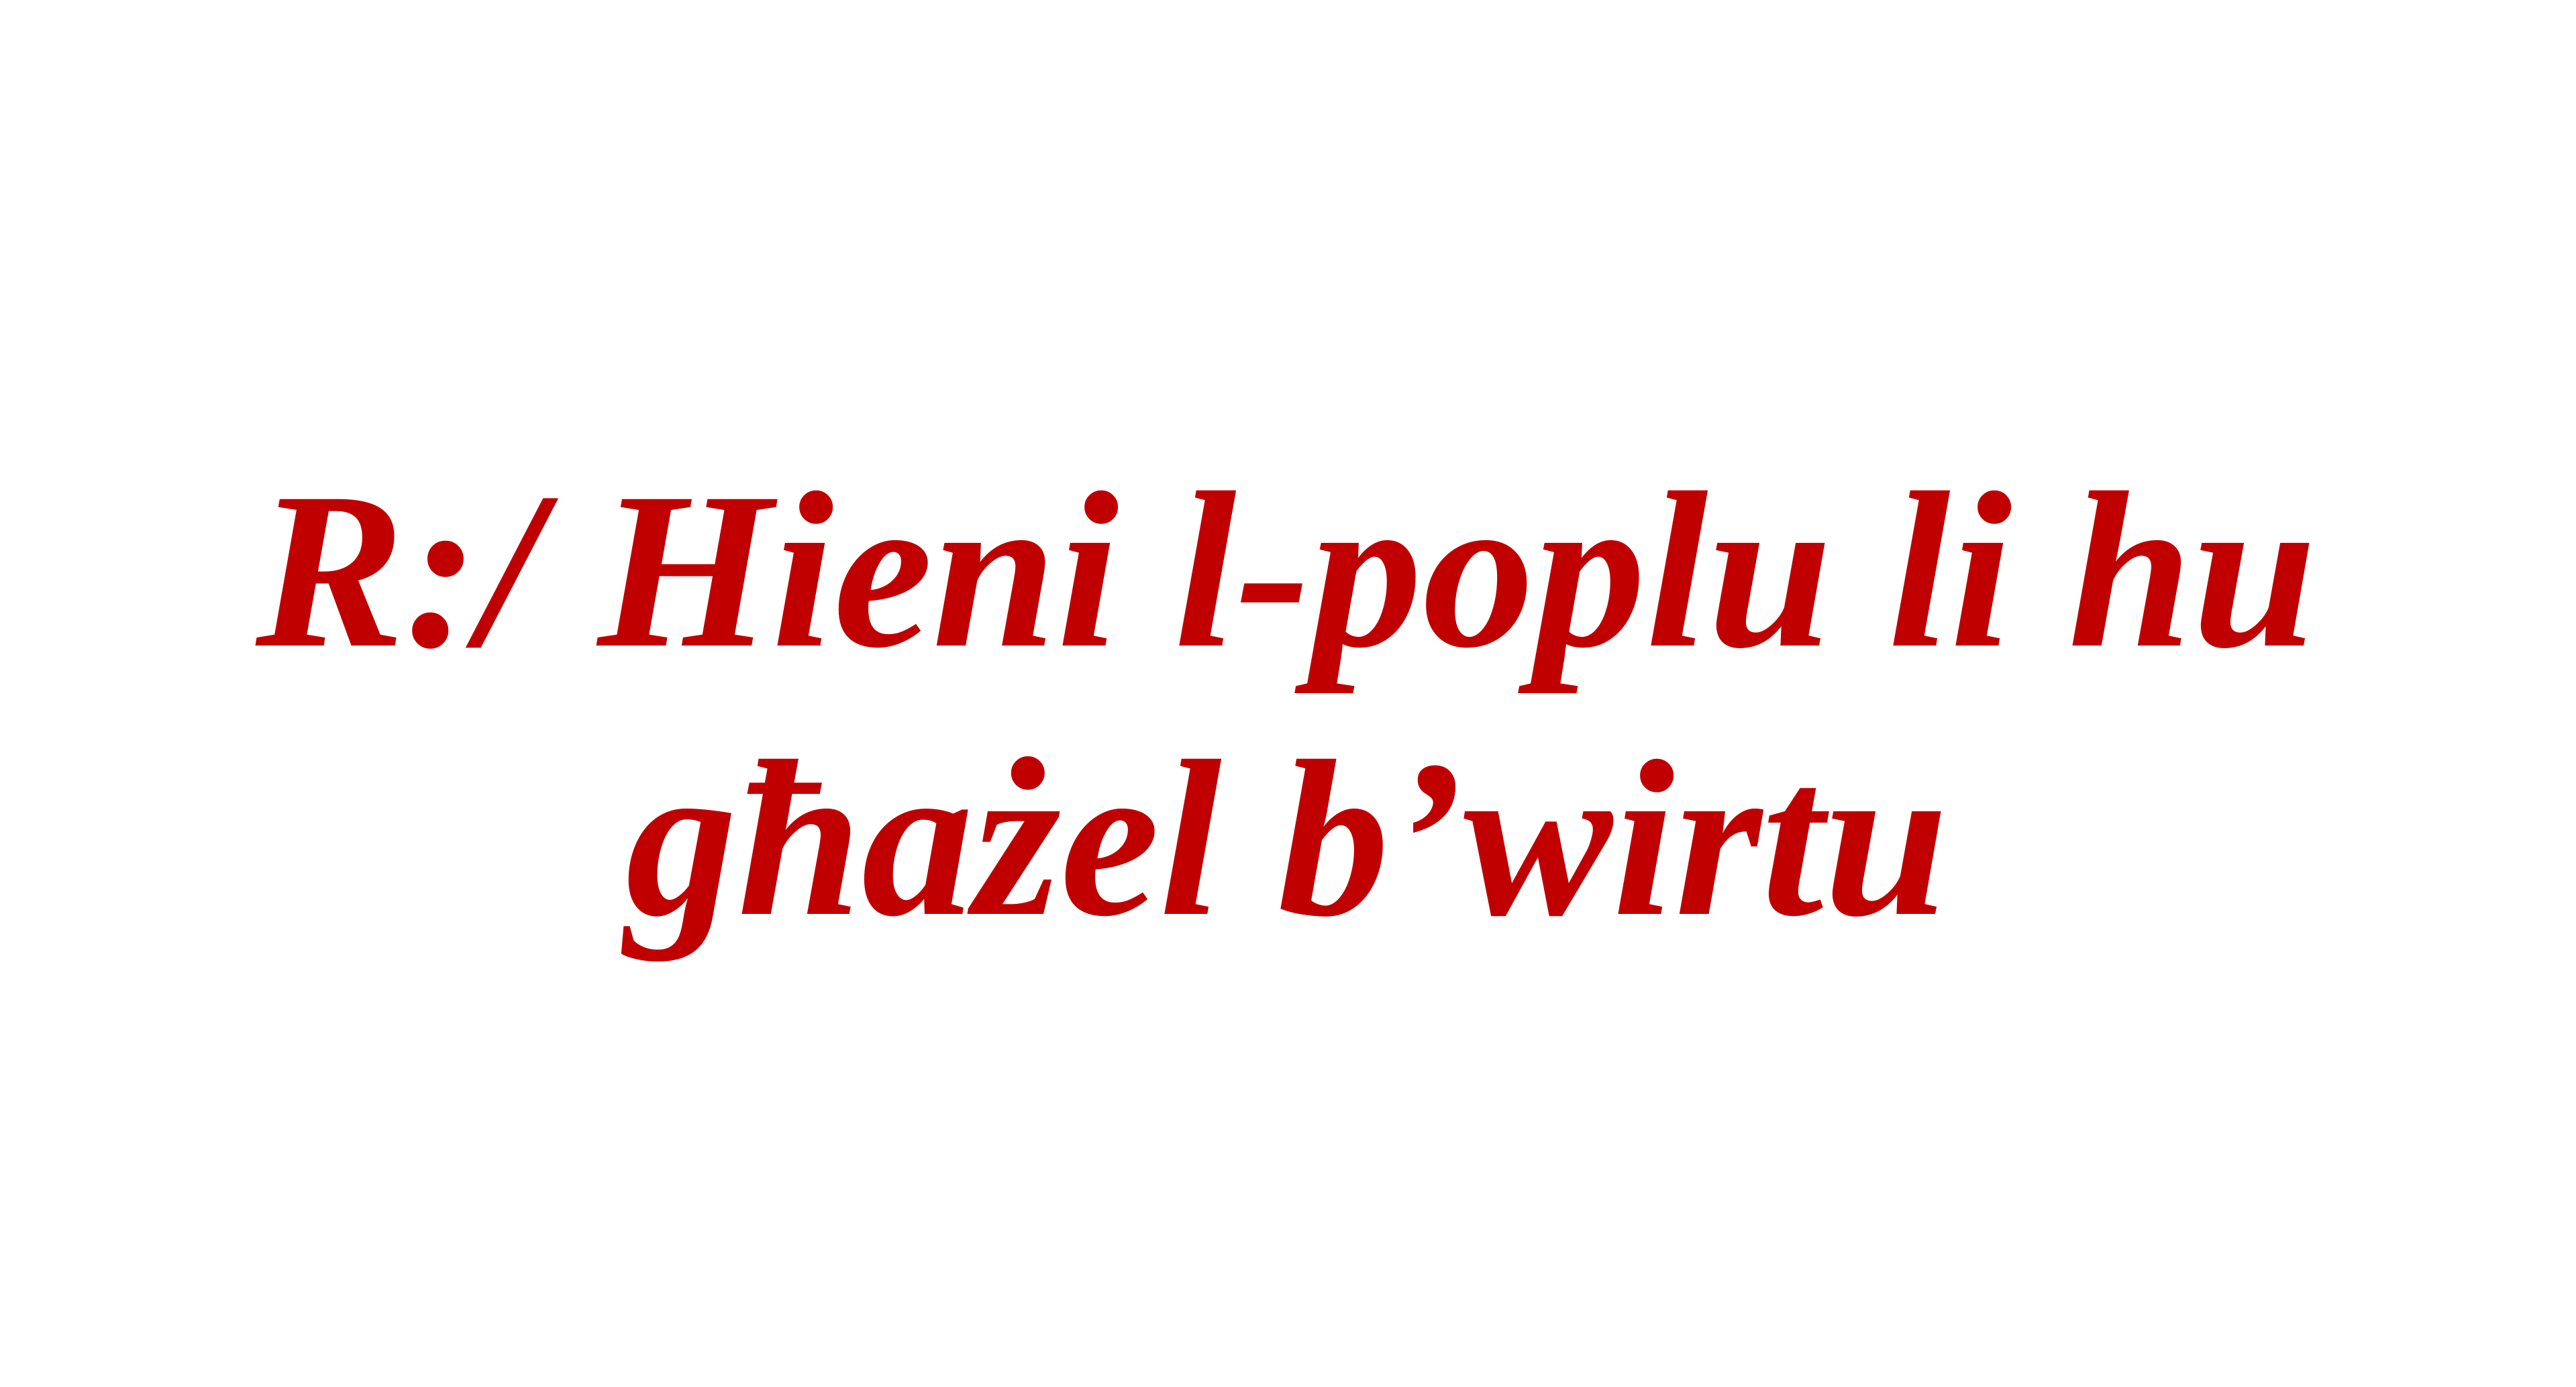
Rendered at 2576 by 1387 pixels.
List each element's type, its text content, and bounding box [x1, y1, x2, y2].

text_box R:/ Hieni l-poplu li hu għażel b’wirtu [0, 417, 2575, 964]
